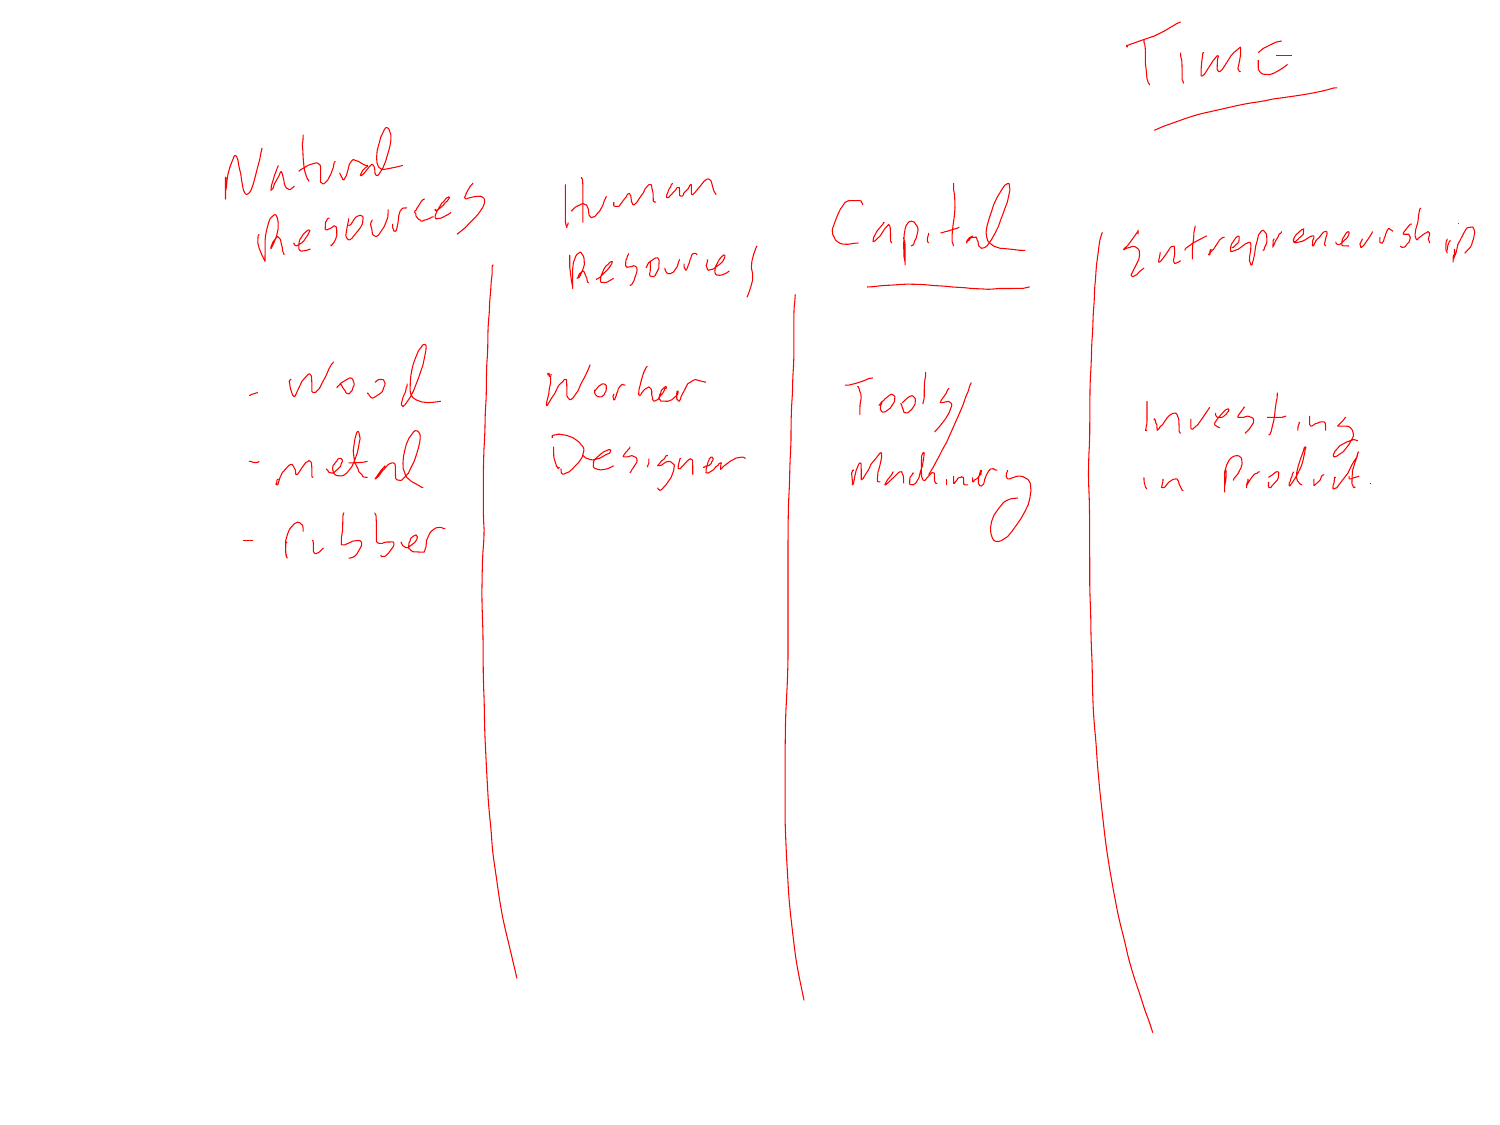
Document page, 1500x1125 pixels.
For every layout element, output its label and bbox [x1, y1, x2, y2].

text_box [831, 182, 1030, 290]
text_box [784, 294, 805, 1001]
text_box [481, 264, 518, 979]
text_box [1143, 392, 1372, 493]
text_box [225, 127, 485, 262]
text_box [546, 364, 707, 406]
text_box [1126, 21, 1338, 131]
text_box [289, 344, 442, 407]
text_box [248, 392, 446, 559]
text_box [1123, 207, 1476, 277]
text_box [551, 433, 746, 491]
text_box [565, 176, 758, 298]
text_box [1087, 232, 1154, 1033]
text_box [844, 371, 1032, 542]
